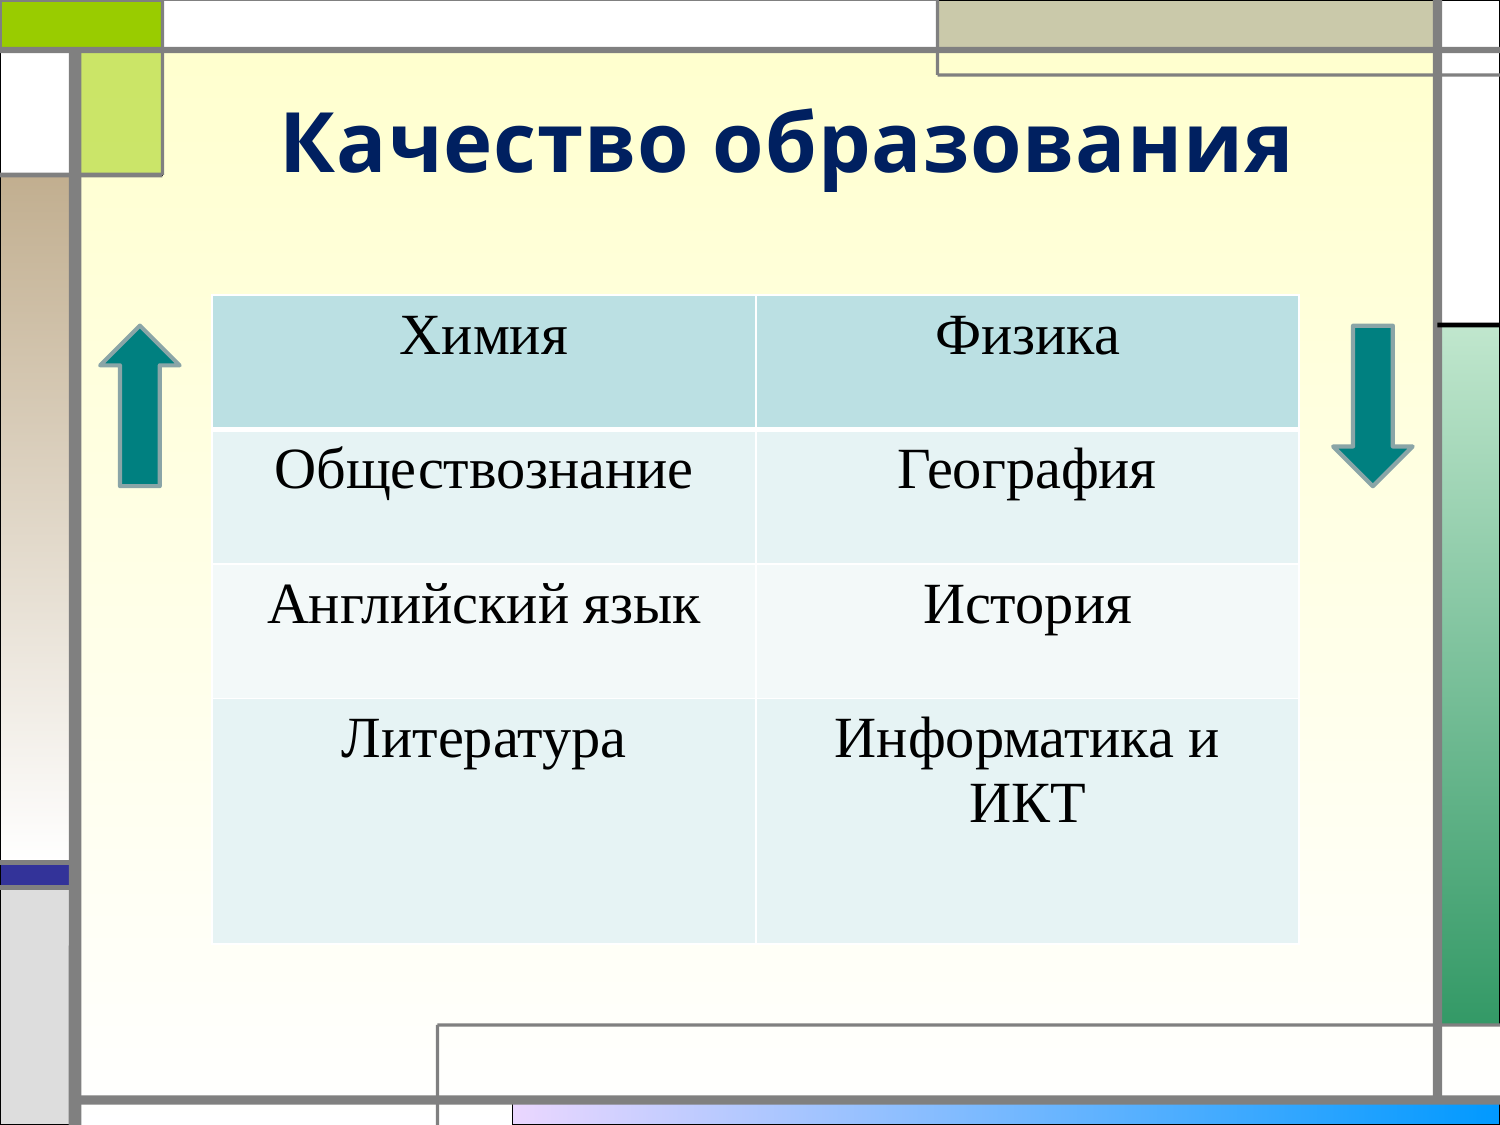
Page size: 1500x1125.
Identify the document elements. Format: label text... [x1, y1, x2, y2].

title Качество образования [149, 44, 1426, 233]
text_box [1331, 323, 1415, 489]
table_cell История [757, 565, 1298, 698]
table_header Химия [213, 296, 755, 427]
table_cell География [757, 432, 1298, 563]
table_cell Информатика и ИКТ [757, 699, 1298, 943]
table_cell Обществознание [213, 432, 755, 563]
text_box [98, 323, 182, 489]
table_header Физика [757, 296, 1298, 427]
table_cell Литература [213, 699, 755, 943]
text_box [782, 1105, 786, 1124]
table_cell Английский язык [213, 565, 755, 698]
